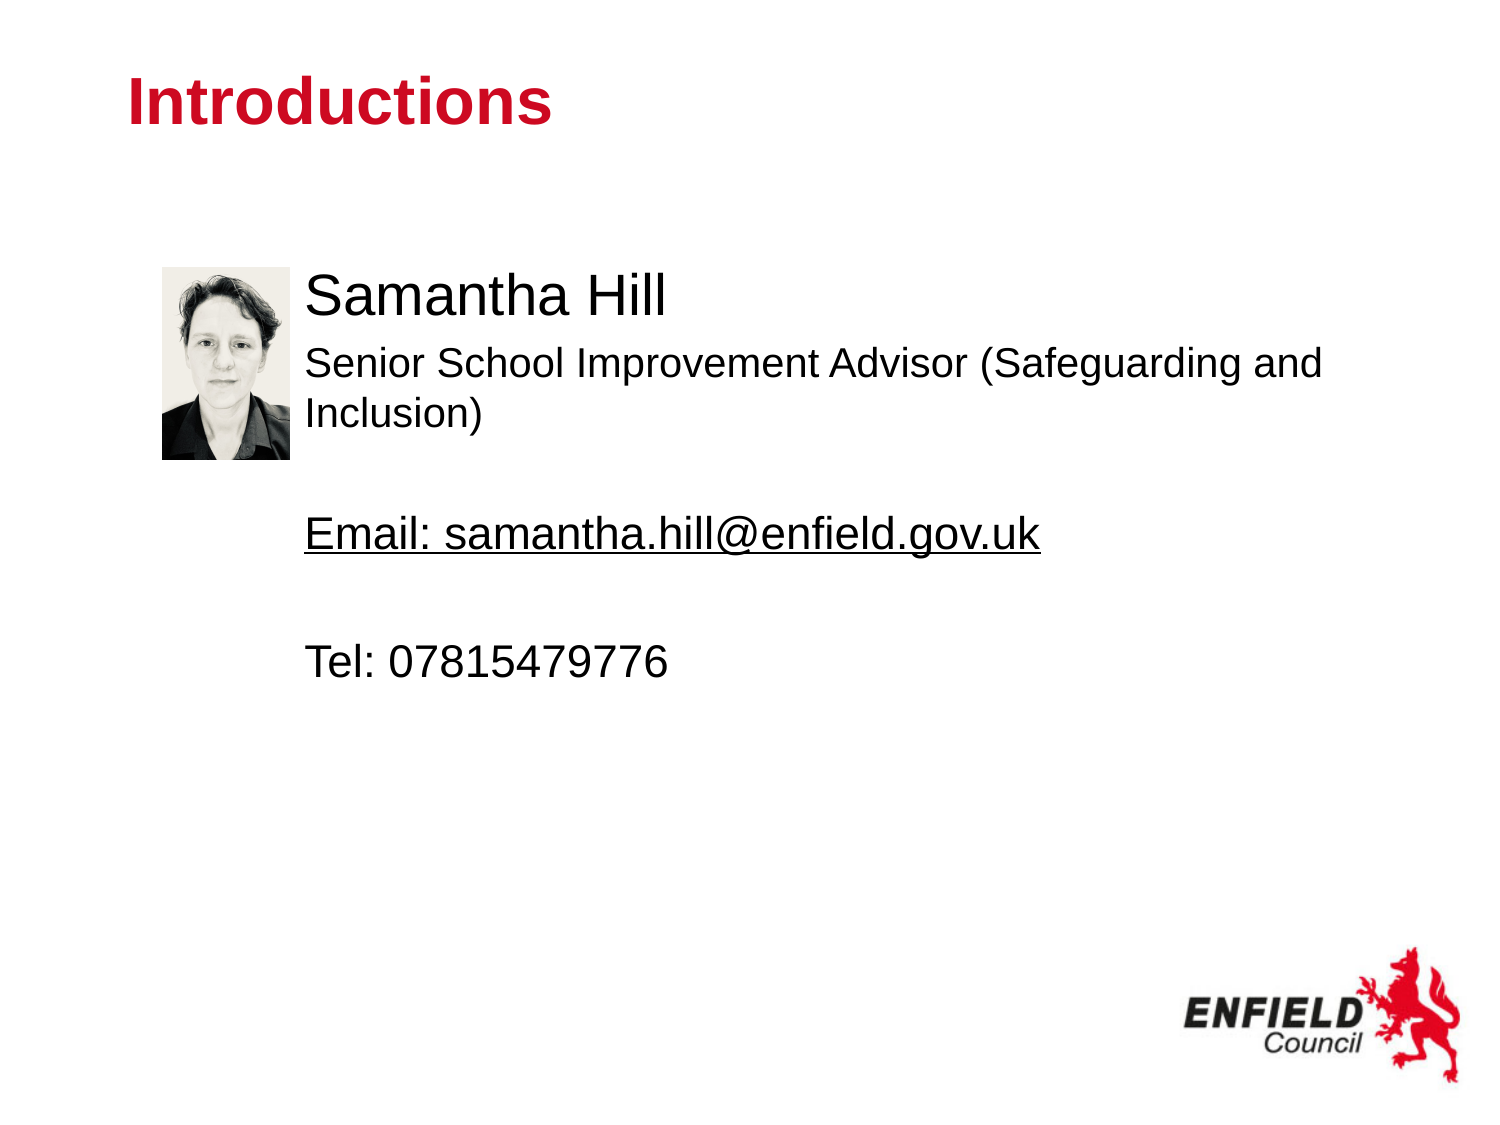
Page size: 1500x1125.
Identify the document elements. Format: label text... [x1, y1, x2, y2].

title Introductions [112, 50, 1450, 238]
picture [1149, 924, 1500, 1118]
picture [162, 266, 290, 461]
list Samantha Hill Senior School Improvement Advisor (Safeguarding and Inclusion) Email: samantha.hill@enfield.gov.uk Tel: 07815479776 [289, 249, 1450, 938]
